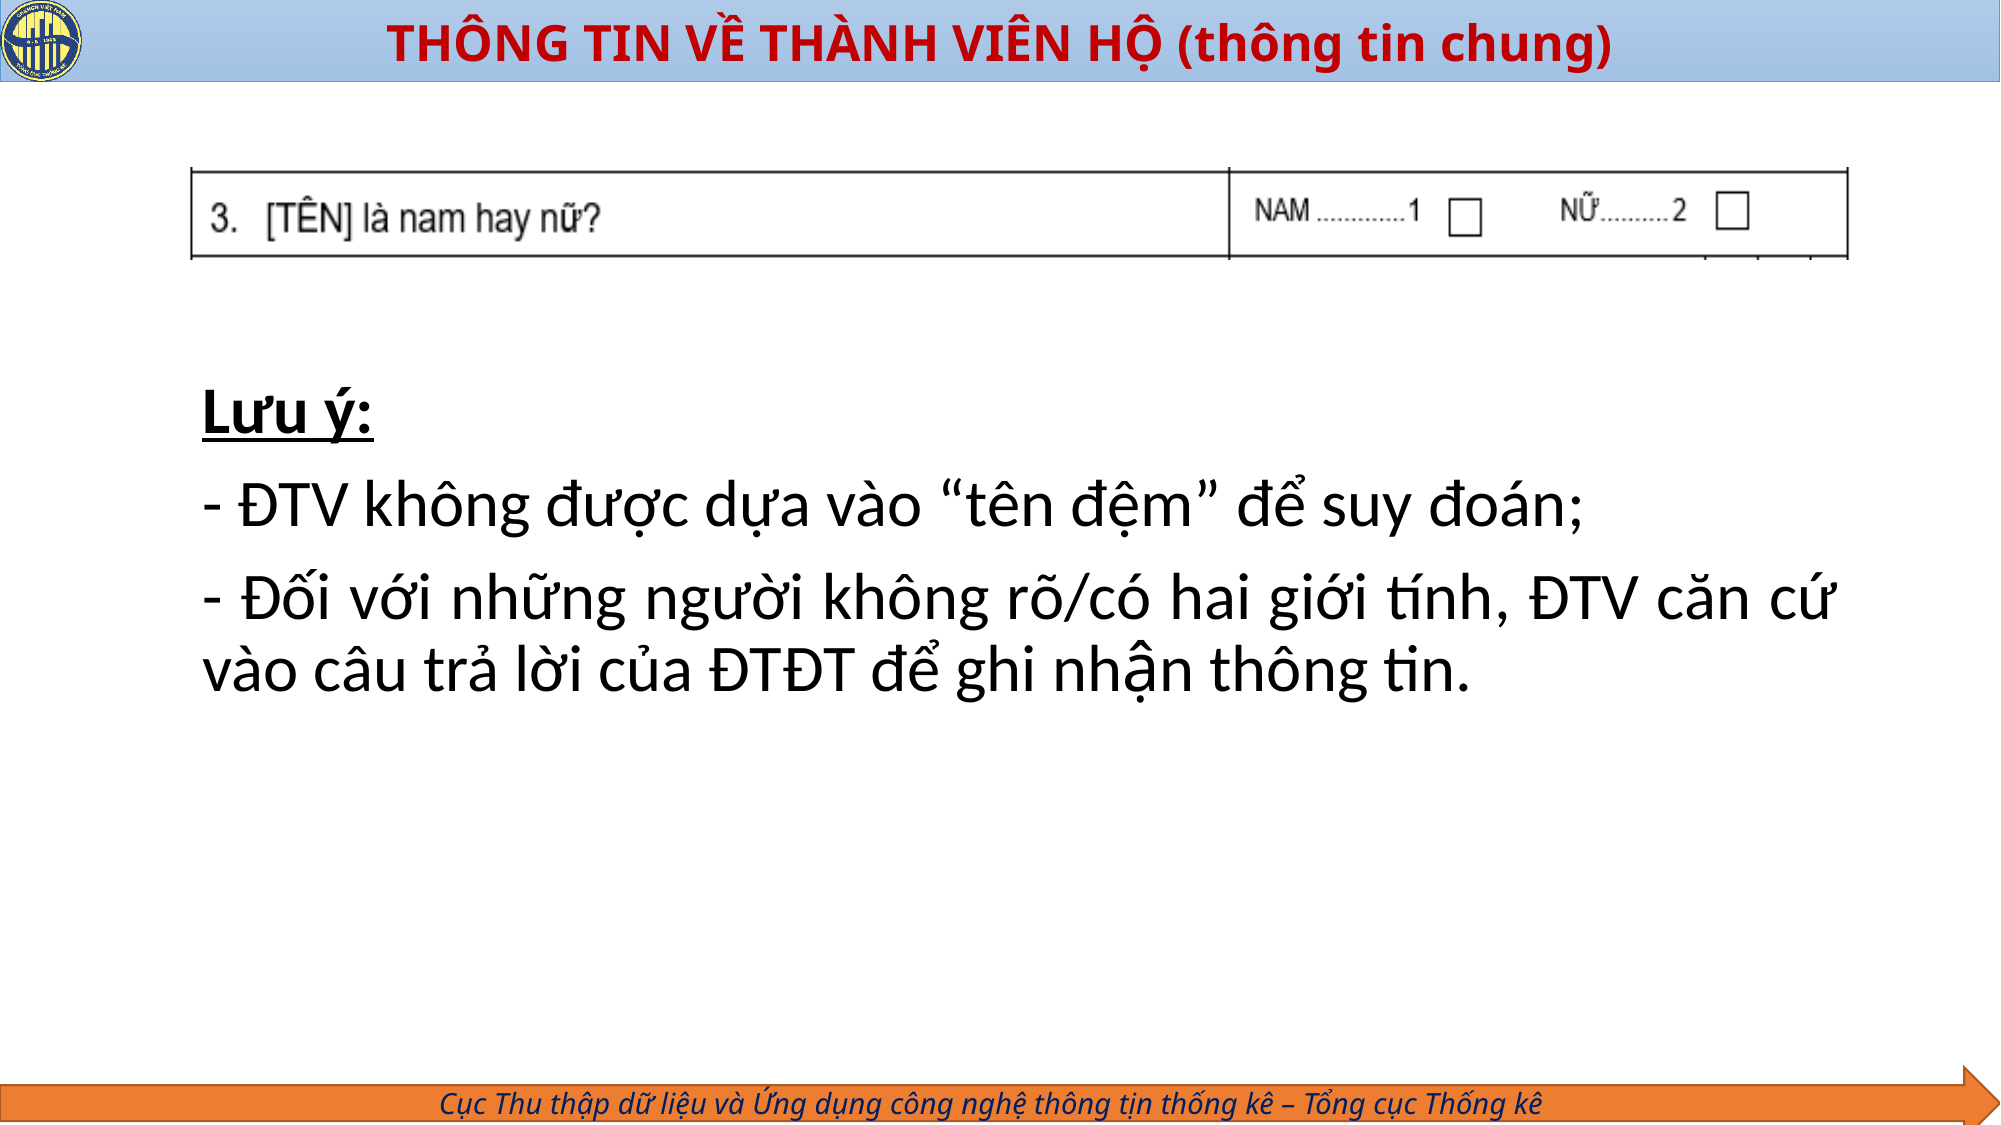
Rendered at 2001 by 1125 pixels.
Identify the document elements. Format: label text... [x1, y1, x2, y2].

text_box Lưu ý: - ĐTV không được dựa vào “tên đệm” để suy đoán; - Đối với những người không rõ/có hai giới tính, ĐTV căn cứ vào câu trả lời của ĐTĐT để ghi nhận thông tin. [187, 368, 1853, 704]
text_box THÔNG TIN VỀ THÀNH VIÊN HỘ (thông tin chung) [82, 0, 2000, 82]
picture [187, 167, 1853, 260]
picture [0, 0, 82, 82]
text_box Cục Thu thập dữ liệu và Ứng dụng công nghệ thông tịn thống kê – Tổng cục Thống kê [0, 1064, 2000, 1125]
